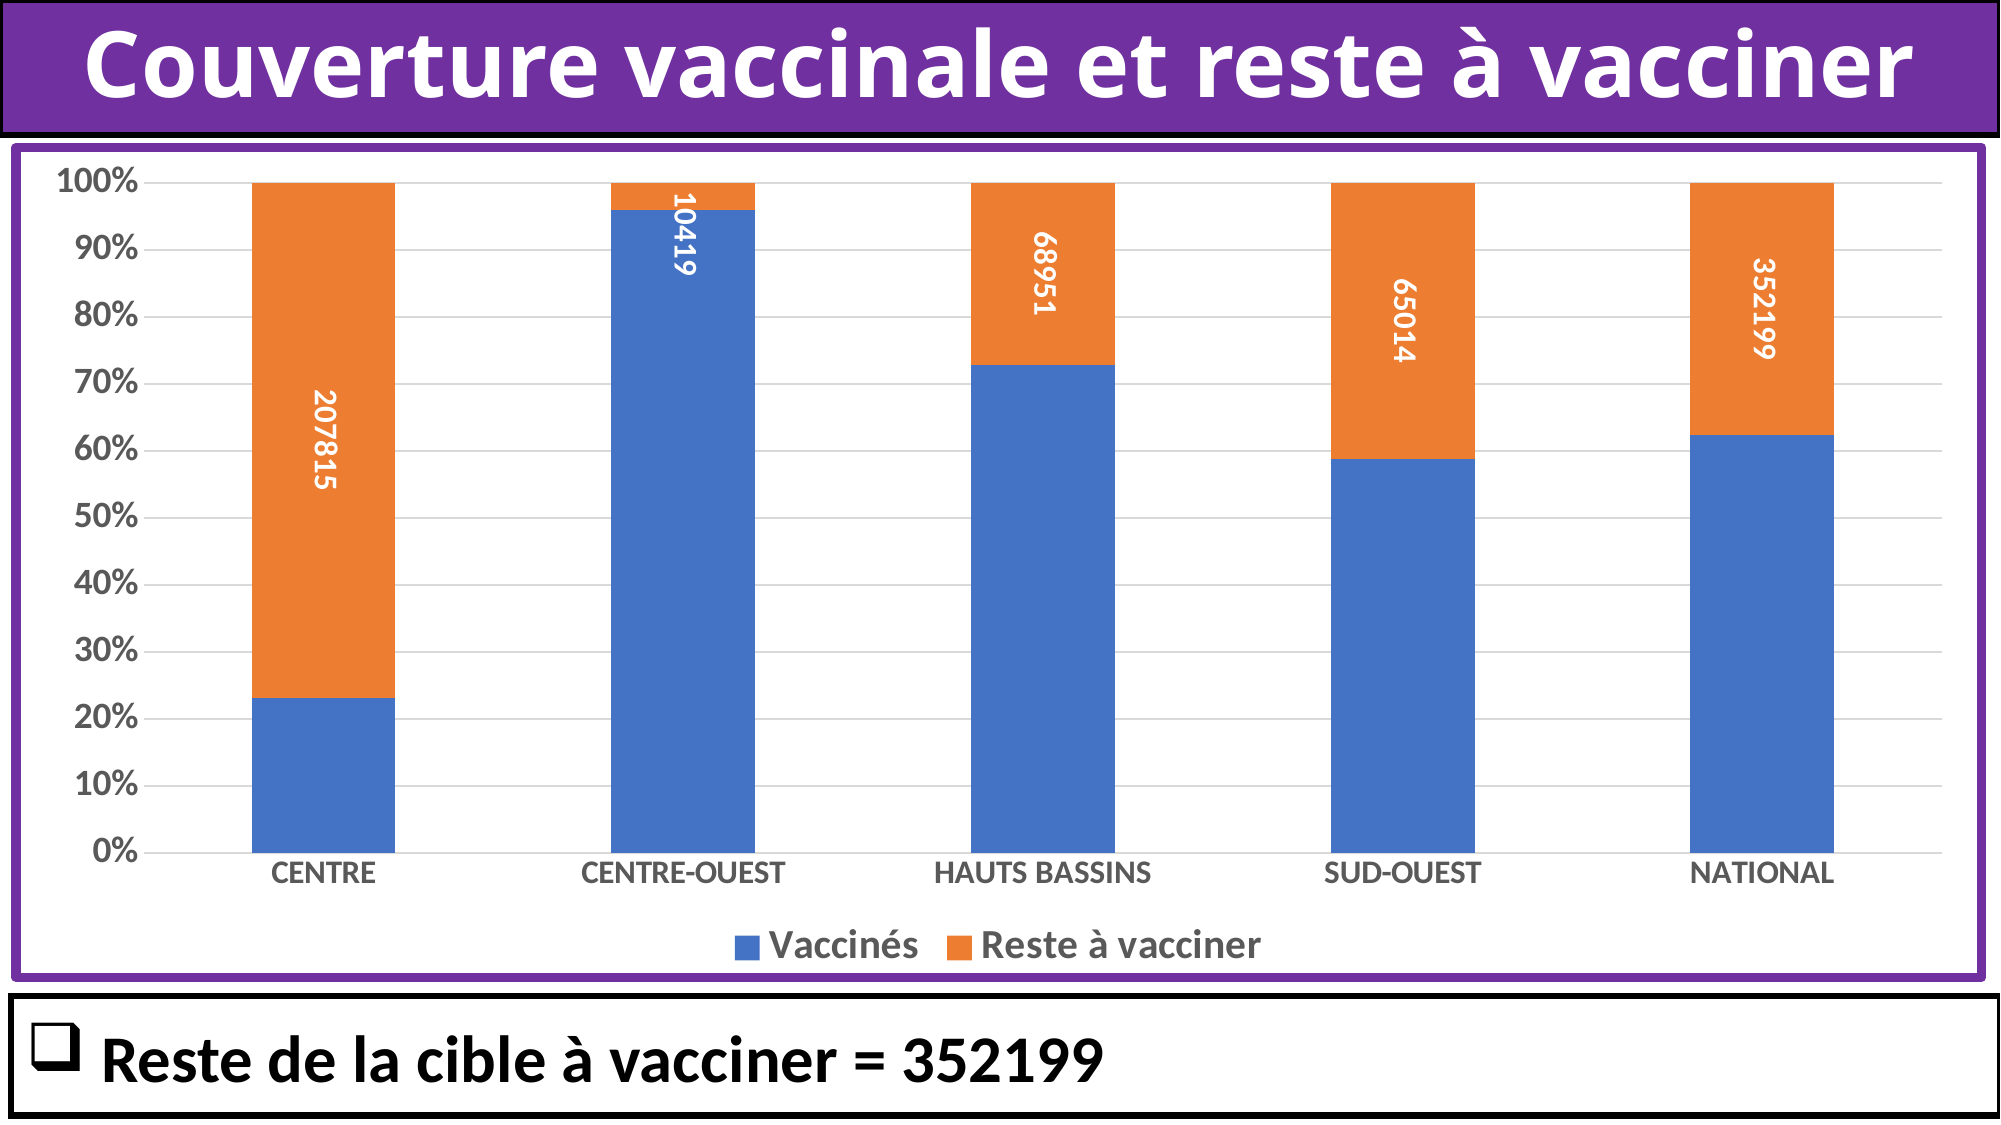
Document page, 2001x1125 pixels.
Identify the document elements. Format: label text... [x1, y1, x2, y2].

text_box Reste de la cible à vacciner = 352199 [10, 995, 2000, 1116]
chart [11, 142, 1987, 982]
title Couverture vaccinale et reste à vacciner [0, 0, 2000, 135]
